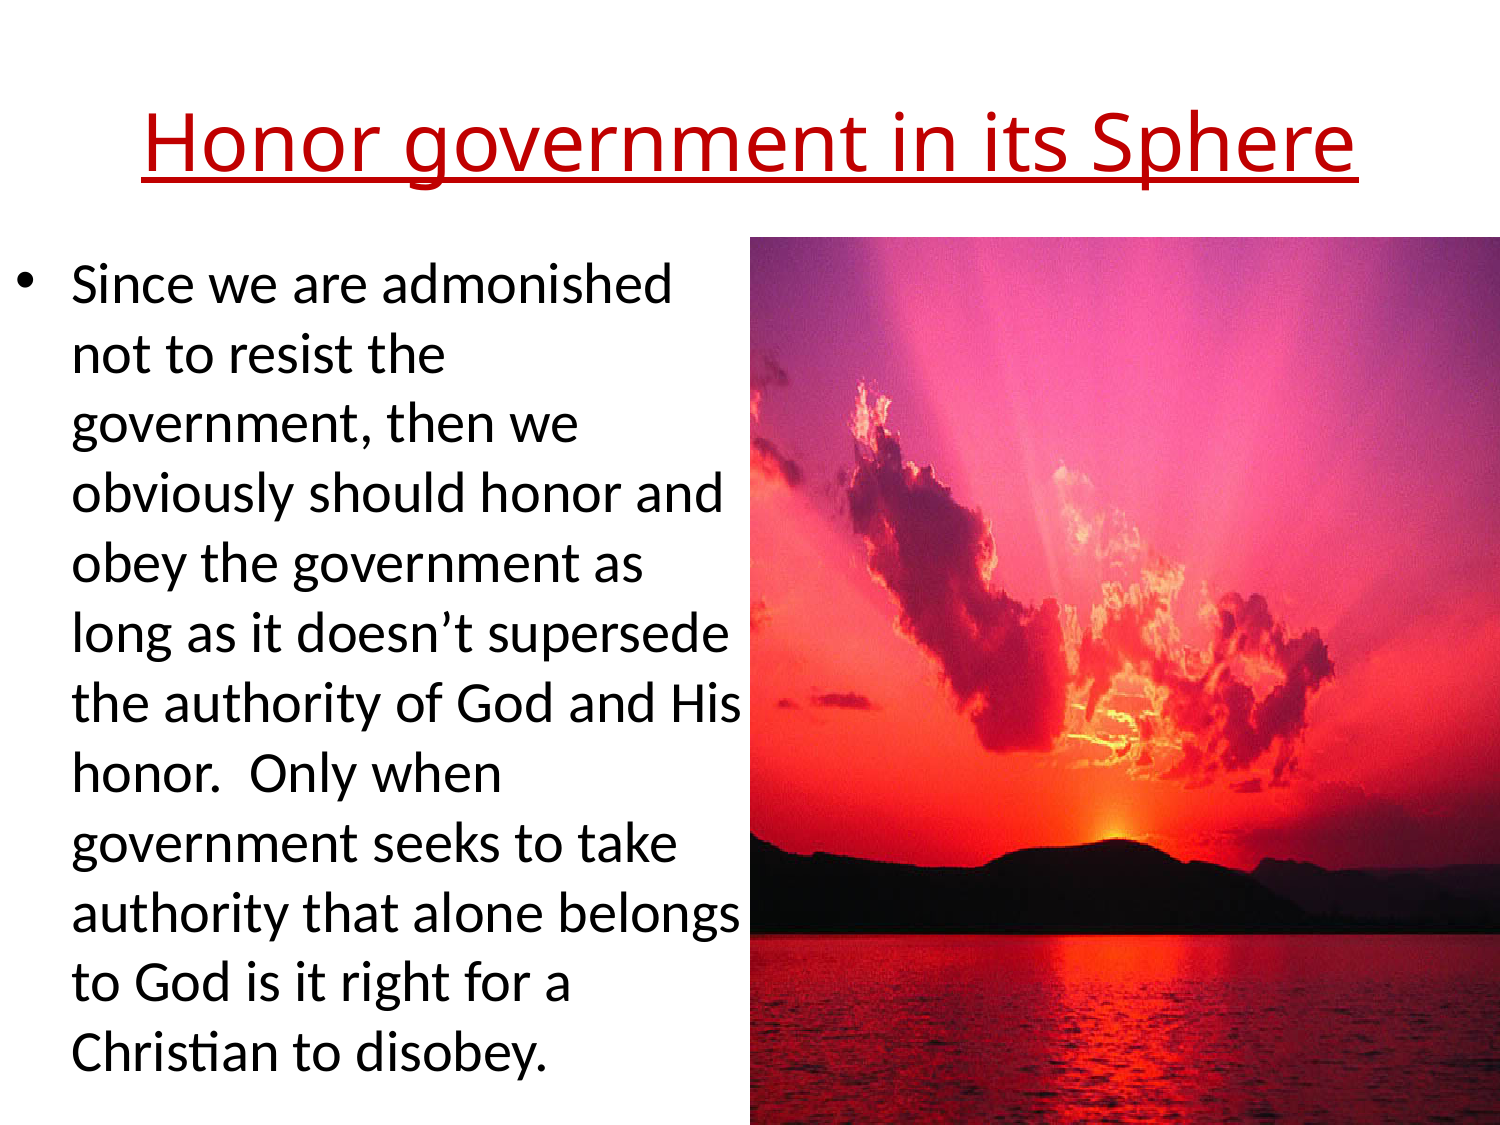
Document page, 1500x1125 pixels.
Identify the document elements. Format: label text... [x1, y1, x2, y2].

title Honor government in its Sphere [75, 45, 1425, 233]
list Since we are admonished not to resist the government, then we obviously should honor and obey the government as long as it doesn’t supersede the authority of God and His honor. Only when government seeks to take authority that alone belongs to God is it right for a Christian to disobey. [0, 237, 747, 1125]
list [749, 237, 1500, 1125]
